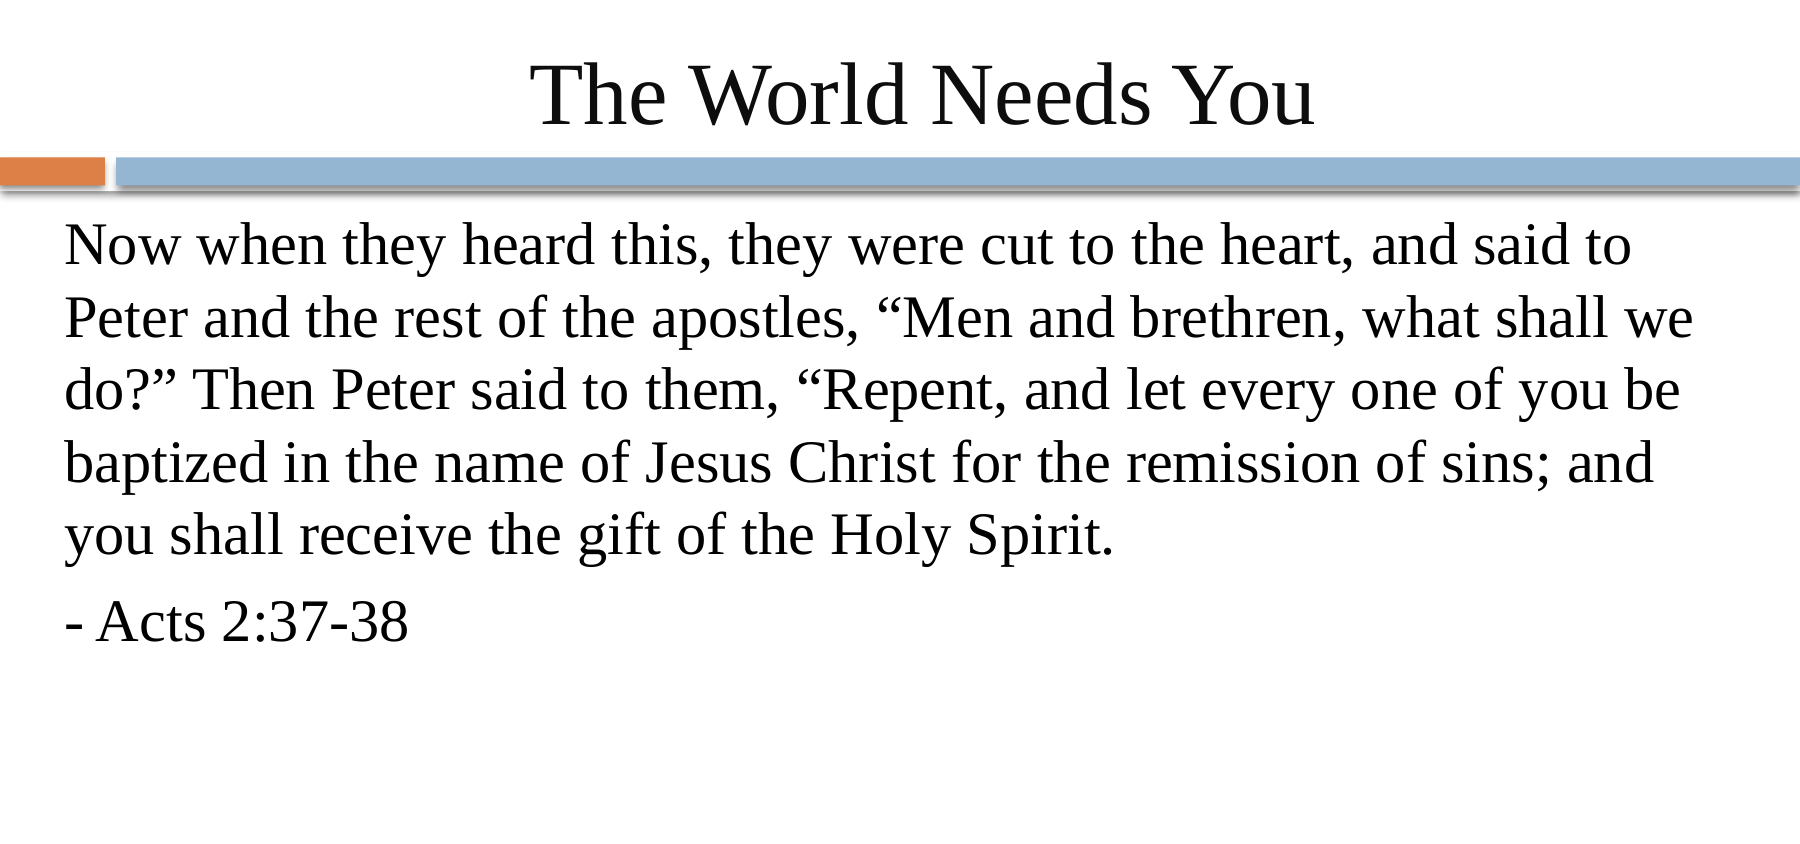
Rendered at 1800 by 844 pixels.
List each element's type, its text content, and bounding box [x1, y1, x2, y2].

list Now when they heard this, they were cut to the heart, and said to Peter and the rest of the apostles, “Men and brethren, what shall we do?” Then Peter said to them, “Repent, and let every one of you be baptized in the name of Jesus Christ for the remission of sins; and you shall receive the gift of the Holy Spirit. - Acts 2:37-38 [30, 196, 1770, 788]
title The World Needs You [120, 28, 1726, 150]
